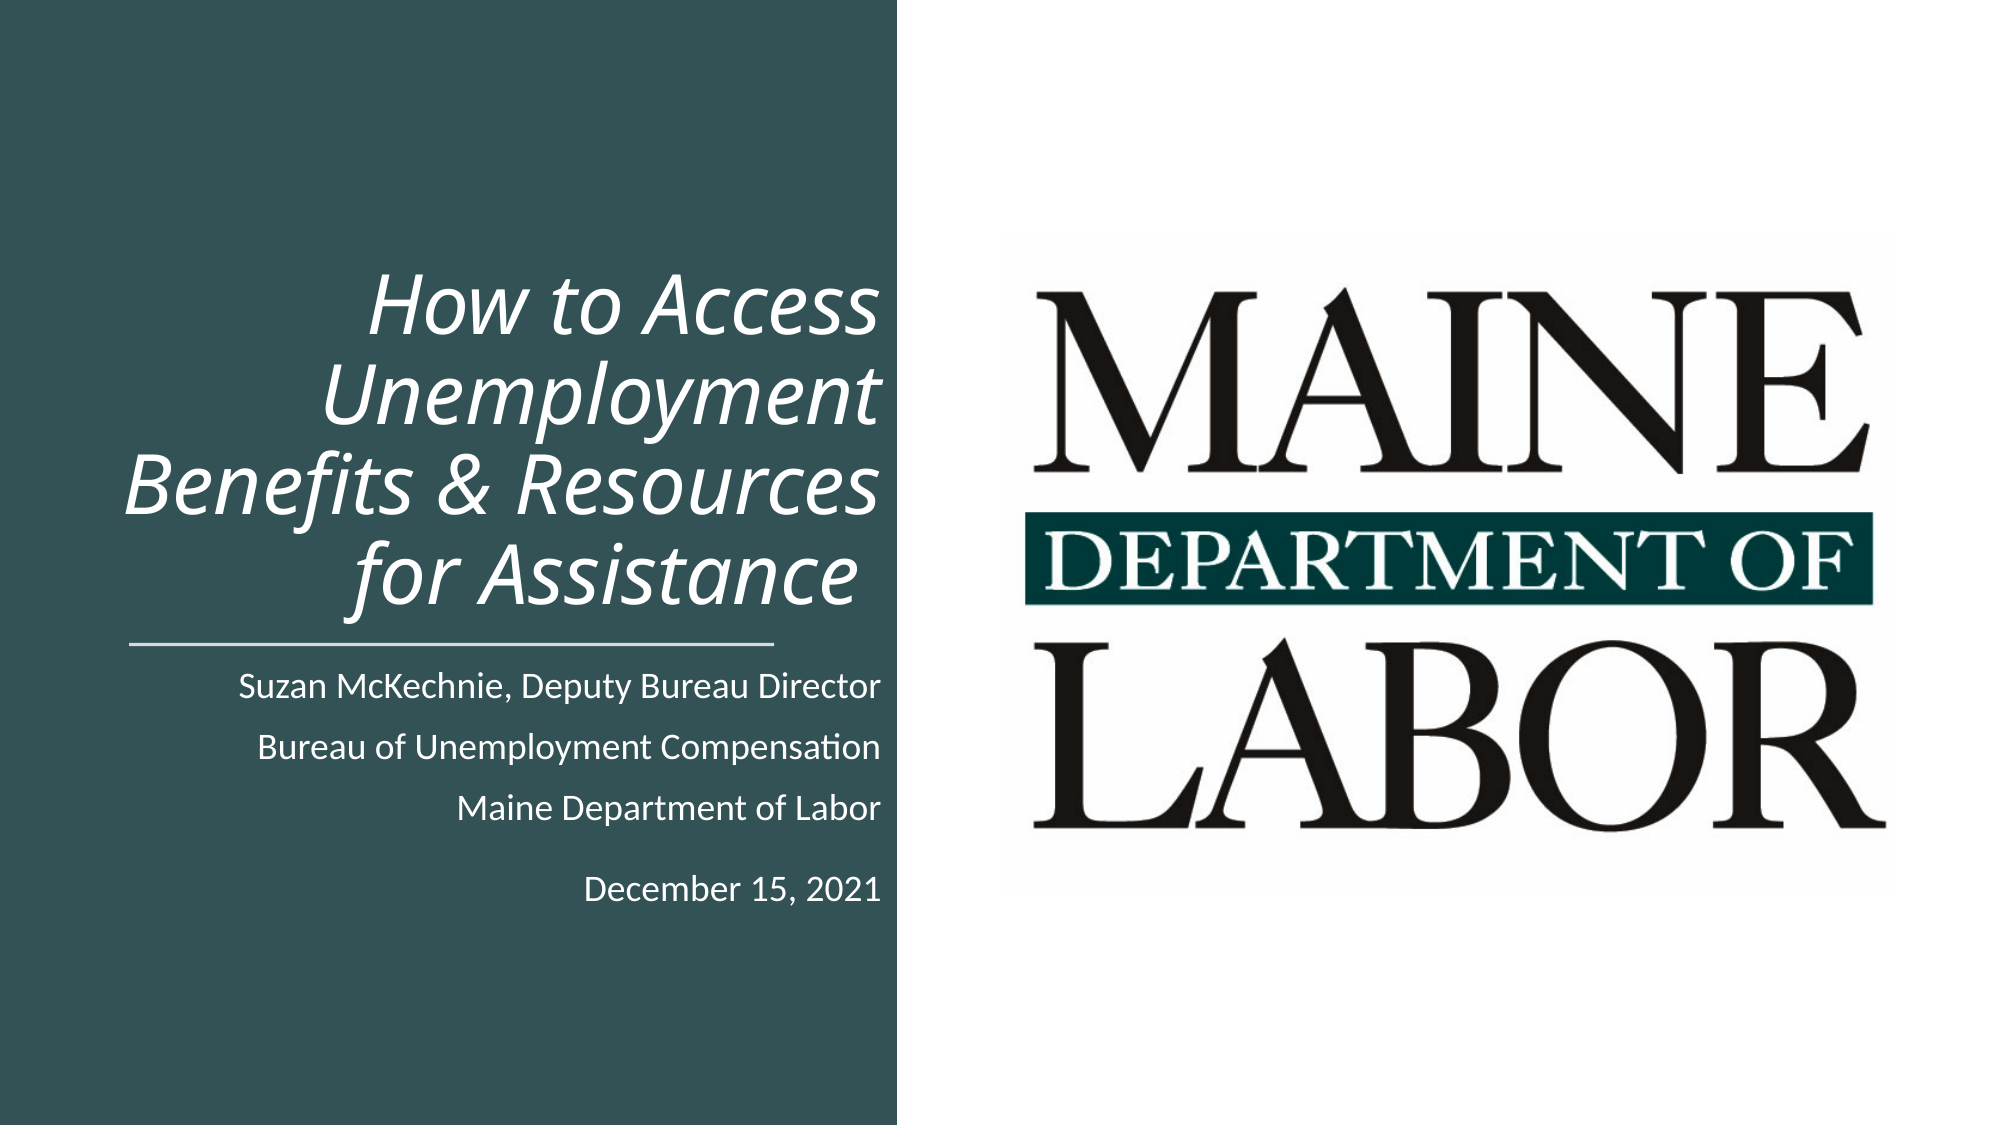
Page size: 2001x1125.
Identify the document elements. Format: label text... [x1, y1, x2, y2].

title How to Access Unemployment Benefits & Resources for Assistance [30, 131, 897, 630]
text_box [0, 0, 898, 1125]
picture [999, 235, 1896, 890]
subtitle Suzan McKechnie, Deputy Bureau Director Bureau of Unemployment Compensation Maine Department of Labor December 15, 2021 [30, 658, 897, 1021]
